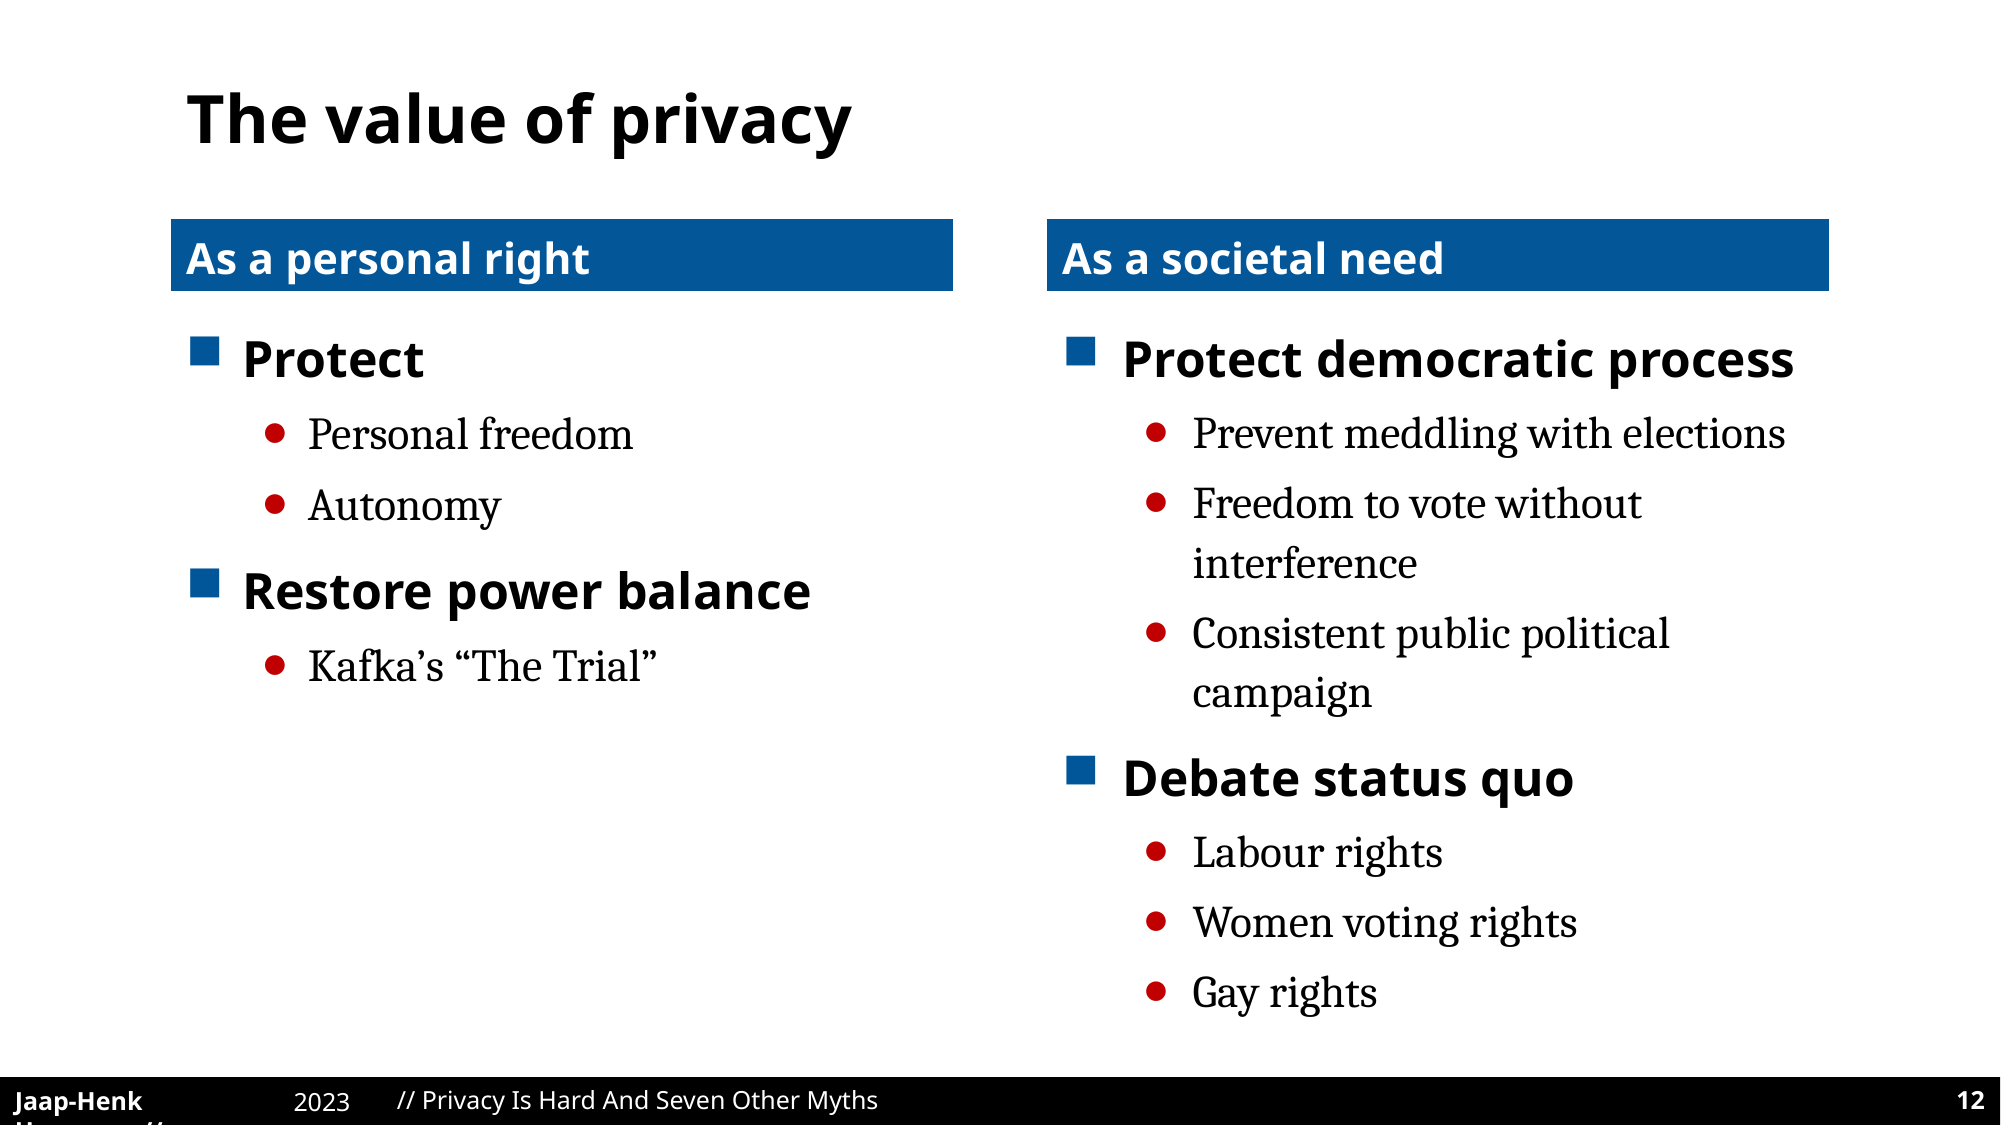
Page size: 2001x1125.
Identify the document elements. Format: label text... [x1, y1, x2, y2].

footer // Privacy Is Hard And Seven Other Myths [381, 1078, 1249, 1125]
slide_number 12 [1875, 1078, 2000, 1125]
list As a societal need [1047, 219, 1829, 291]
list As a personal right [171, 219, 953, 291]
list Protect democratic process Prevent meddling with elections Freedom to vote without interference Consistent public political campaign Debate status quo Labour rights Women voting rights Gay rights [1047, 314, 1829, 1028]
title The value of privacy [171, 0, 1829, 164]
slide_number 2023 [220, 1078, 381, 1125]
list Protect Personal freedom Autonomy Restore power balance Kafka’s “The Trial” [171, 314, 953, 1024]
